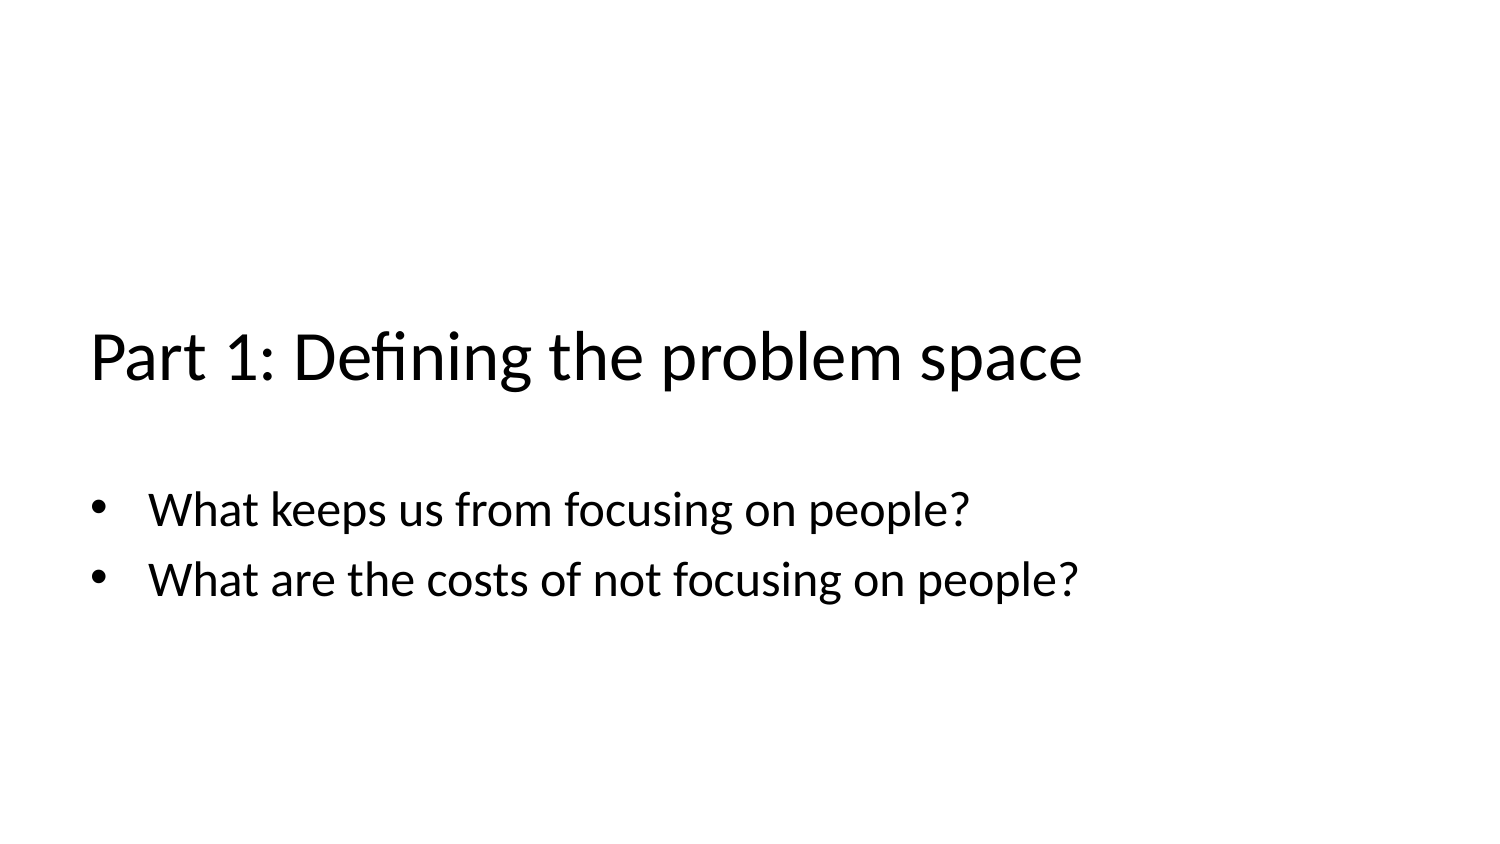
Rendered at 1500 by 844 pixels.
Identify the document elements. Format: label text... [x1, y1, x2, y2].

subtitle What keeps us from focusing on people? What are the costs of not focusing on people? [75, 468, 1425, 728]
title Part 1: Defining the problem space [75, 262, 1425, 443]
